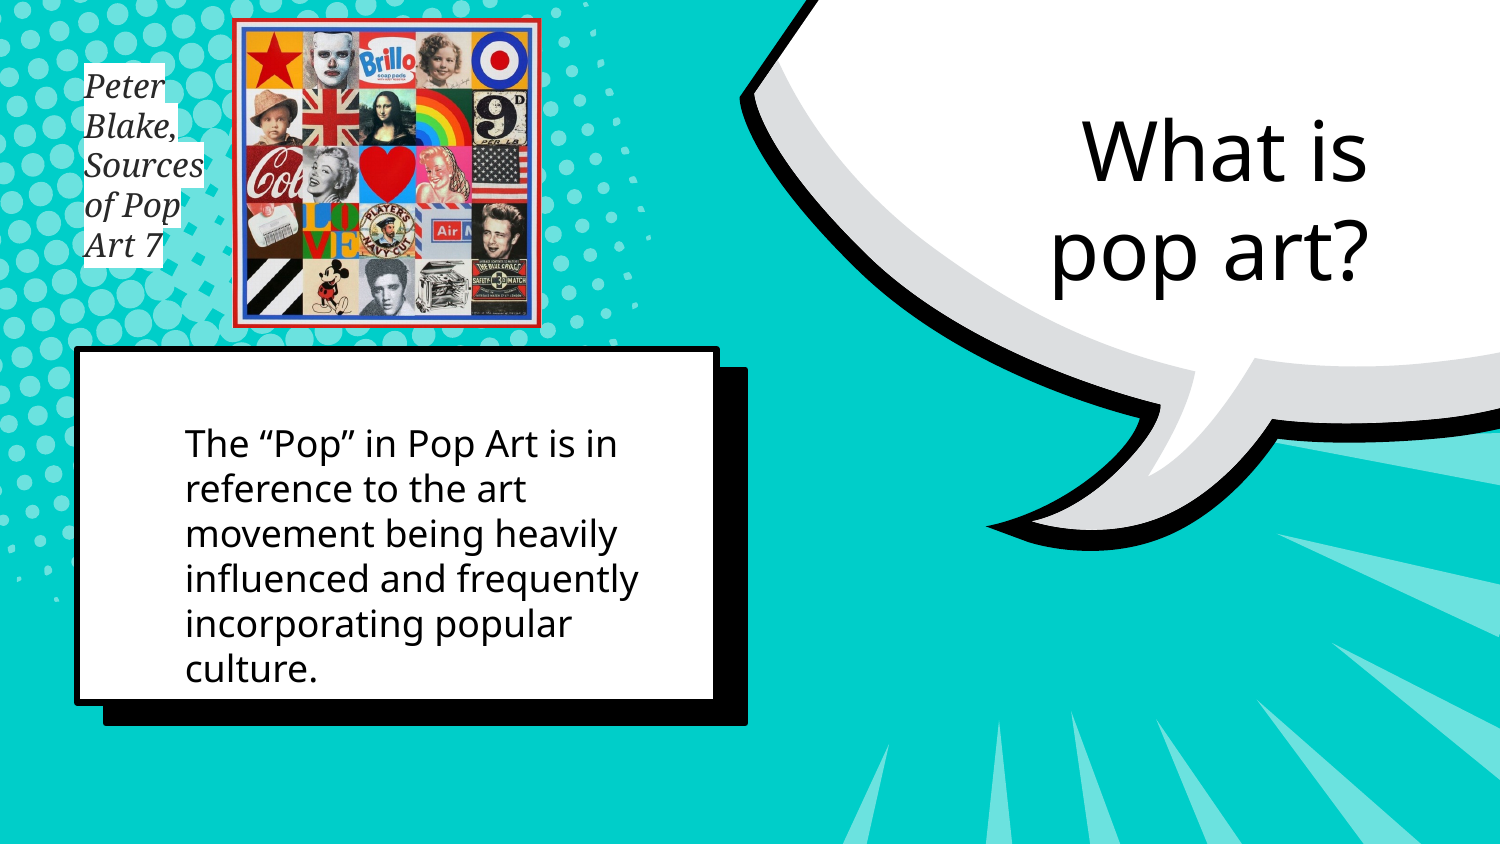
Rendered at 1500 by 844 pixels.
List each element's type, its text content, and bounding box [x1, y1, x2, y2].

picture [232, 18, 542, 328]
list The “Pop” in Pop Art is in reference to the art movement being heavily influenced and frequently incorporating popular culture. [169, 405, 683, 755]
text_box Peter Blake, Sources of Pop Art 7 [69, 49, 227, 280]
title What is pop art? [975, 82, 1386, 303]
